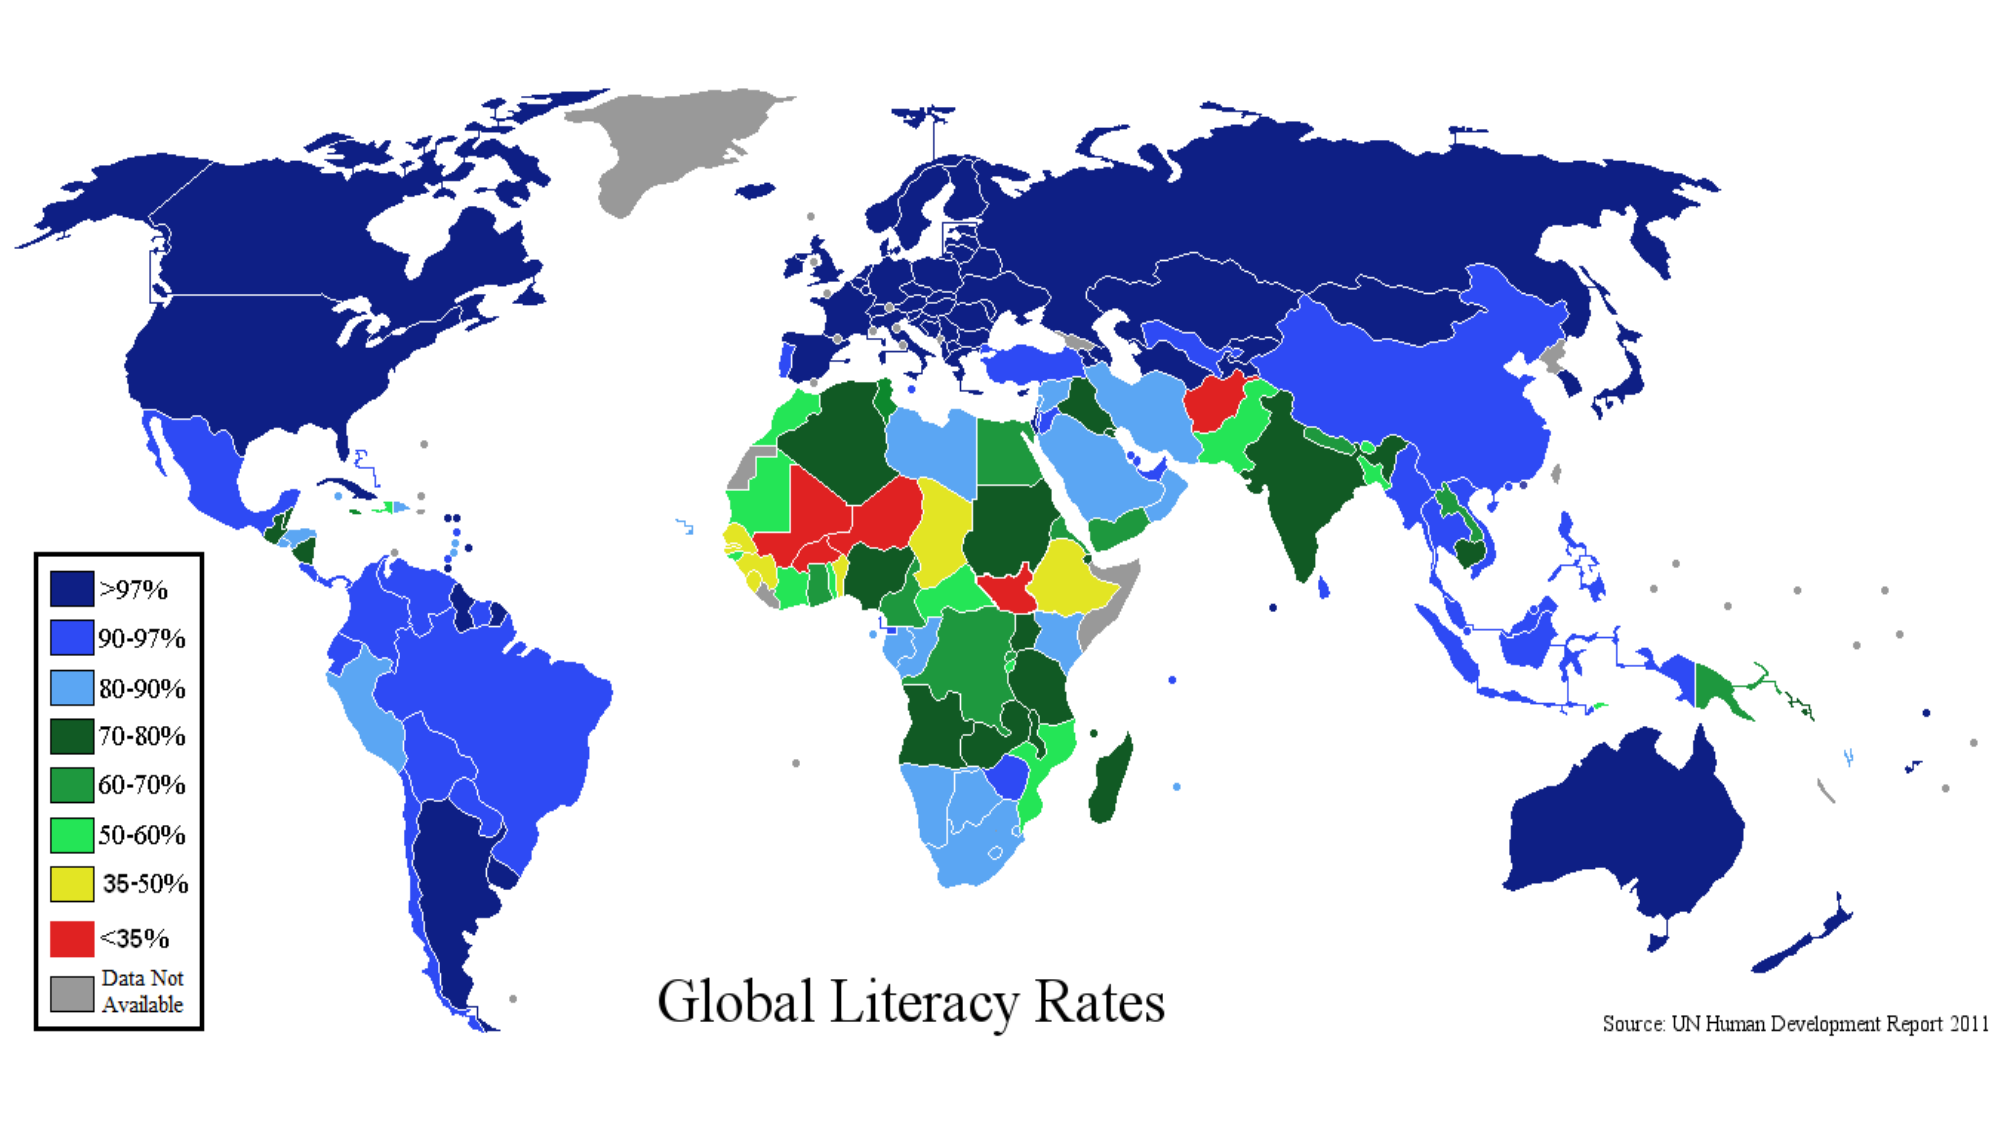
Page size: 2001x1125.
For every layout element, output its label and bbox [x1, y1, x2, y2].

list [0, 73, 2000, 1055]
